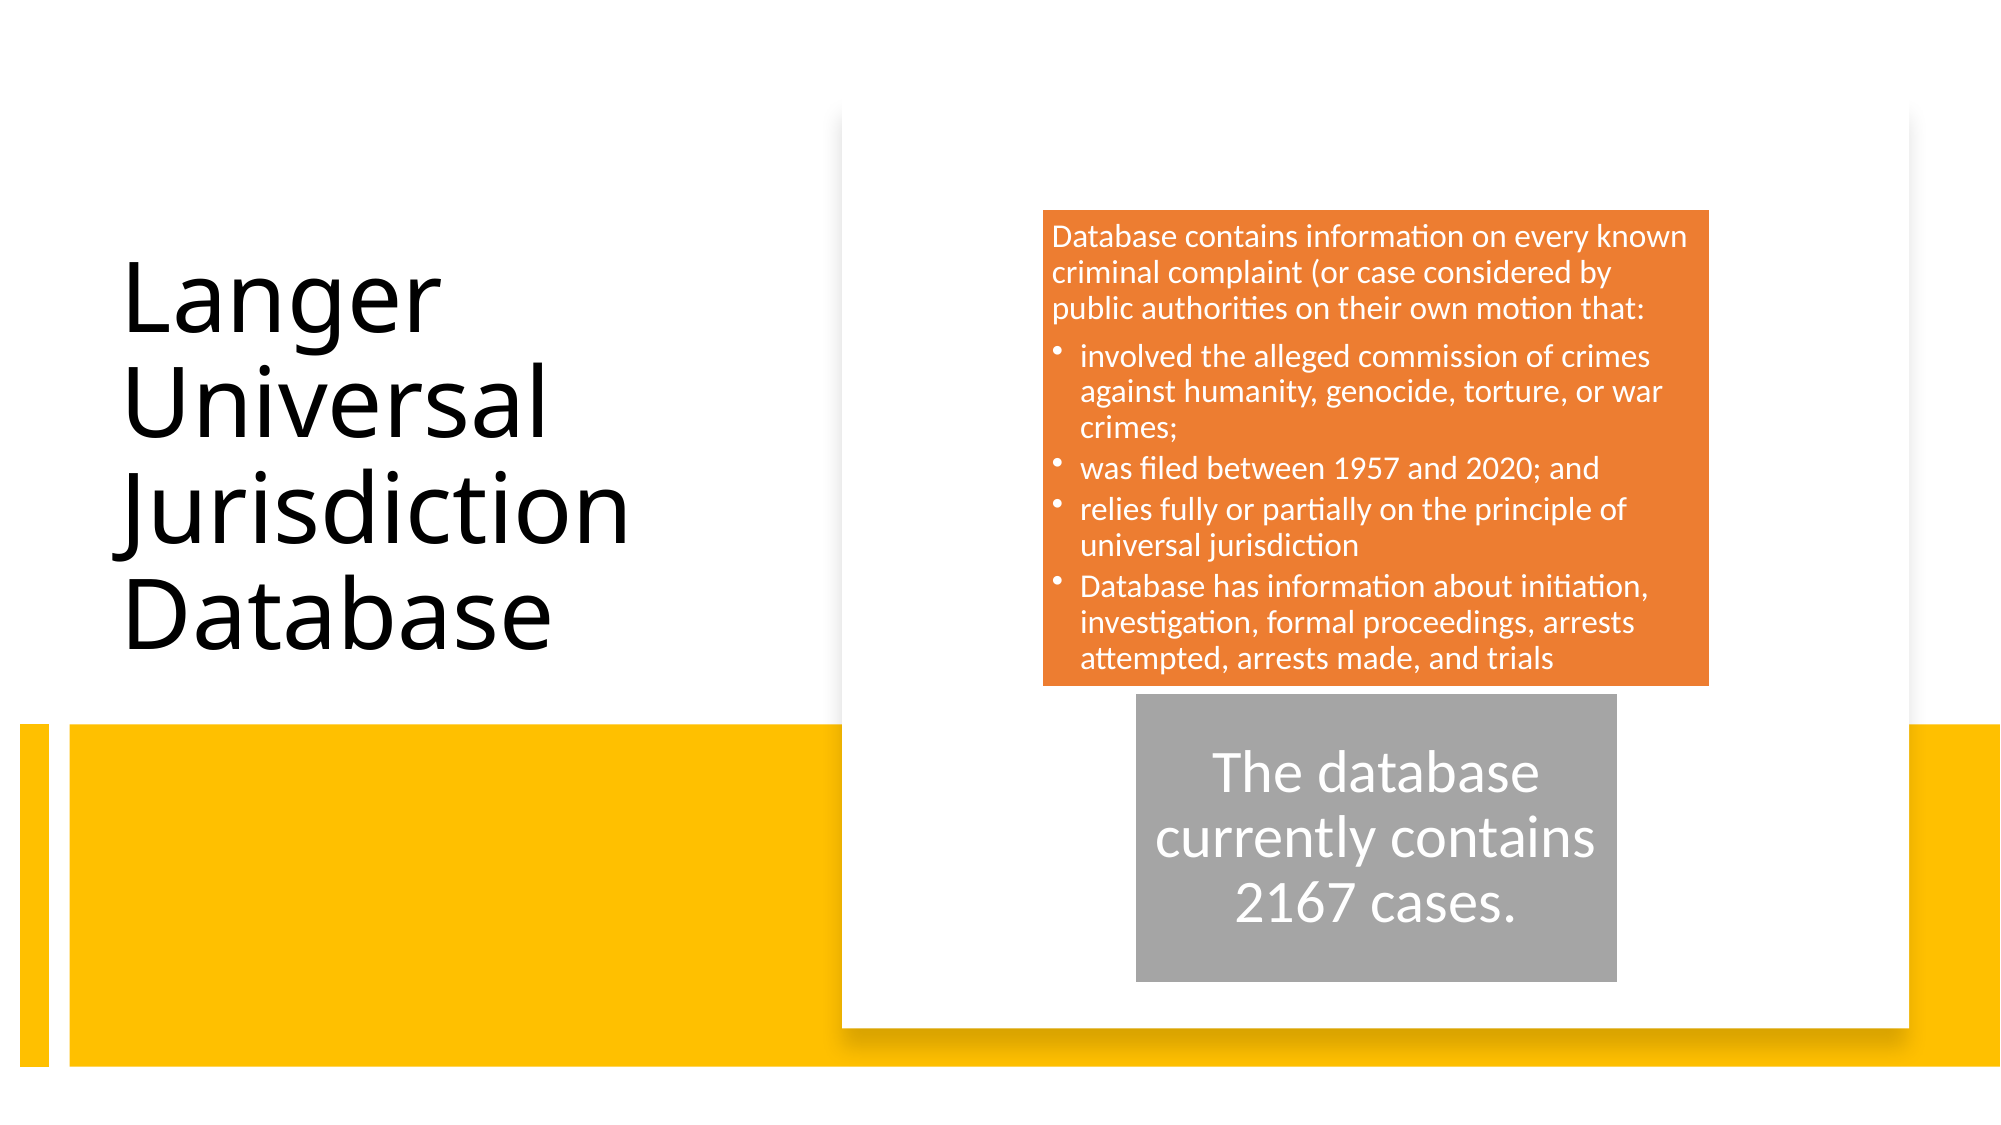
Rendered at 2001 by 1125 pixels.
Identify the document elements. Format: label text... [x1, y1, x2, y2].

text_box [34, 724, 2000, 1067]
title Langer Universal Jurisdiction Database [105, 239, 729, 682]
text_box [841, 95, 1910, 724]
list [887, 166, 1866, 984]
text_box [0, 0, 2000, 1125]
